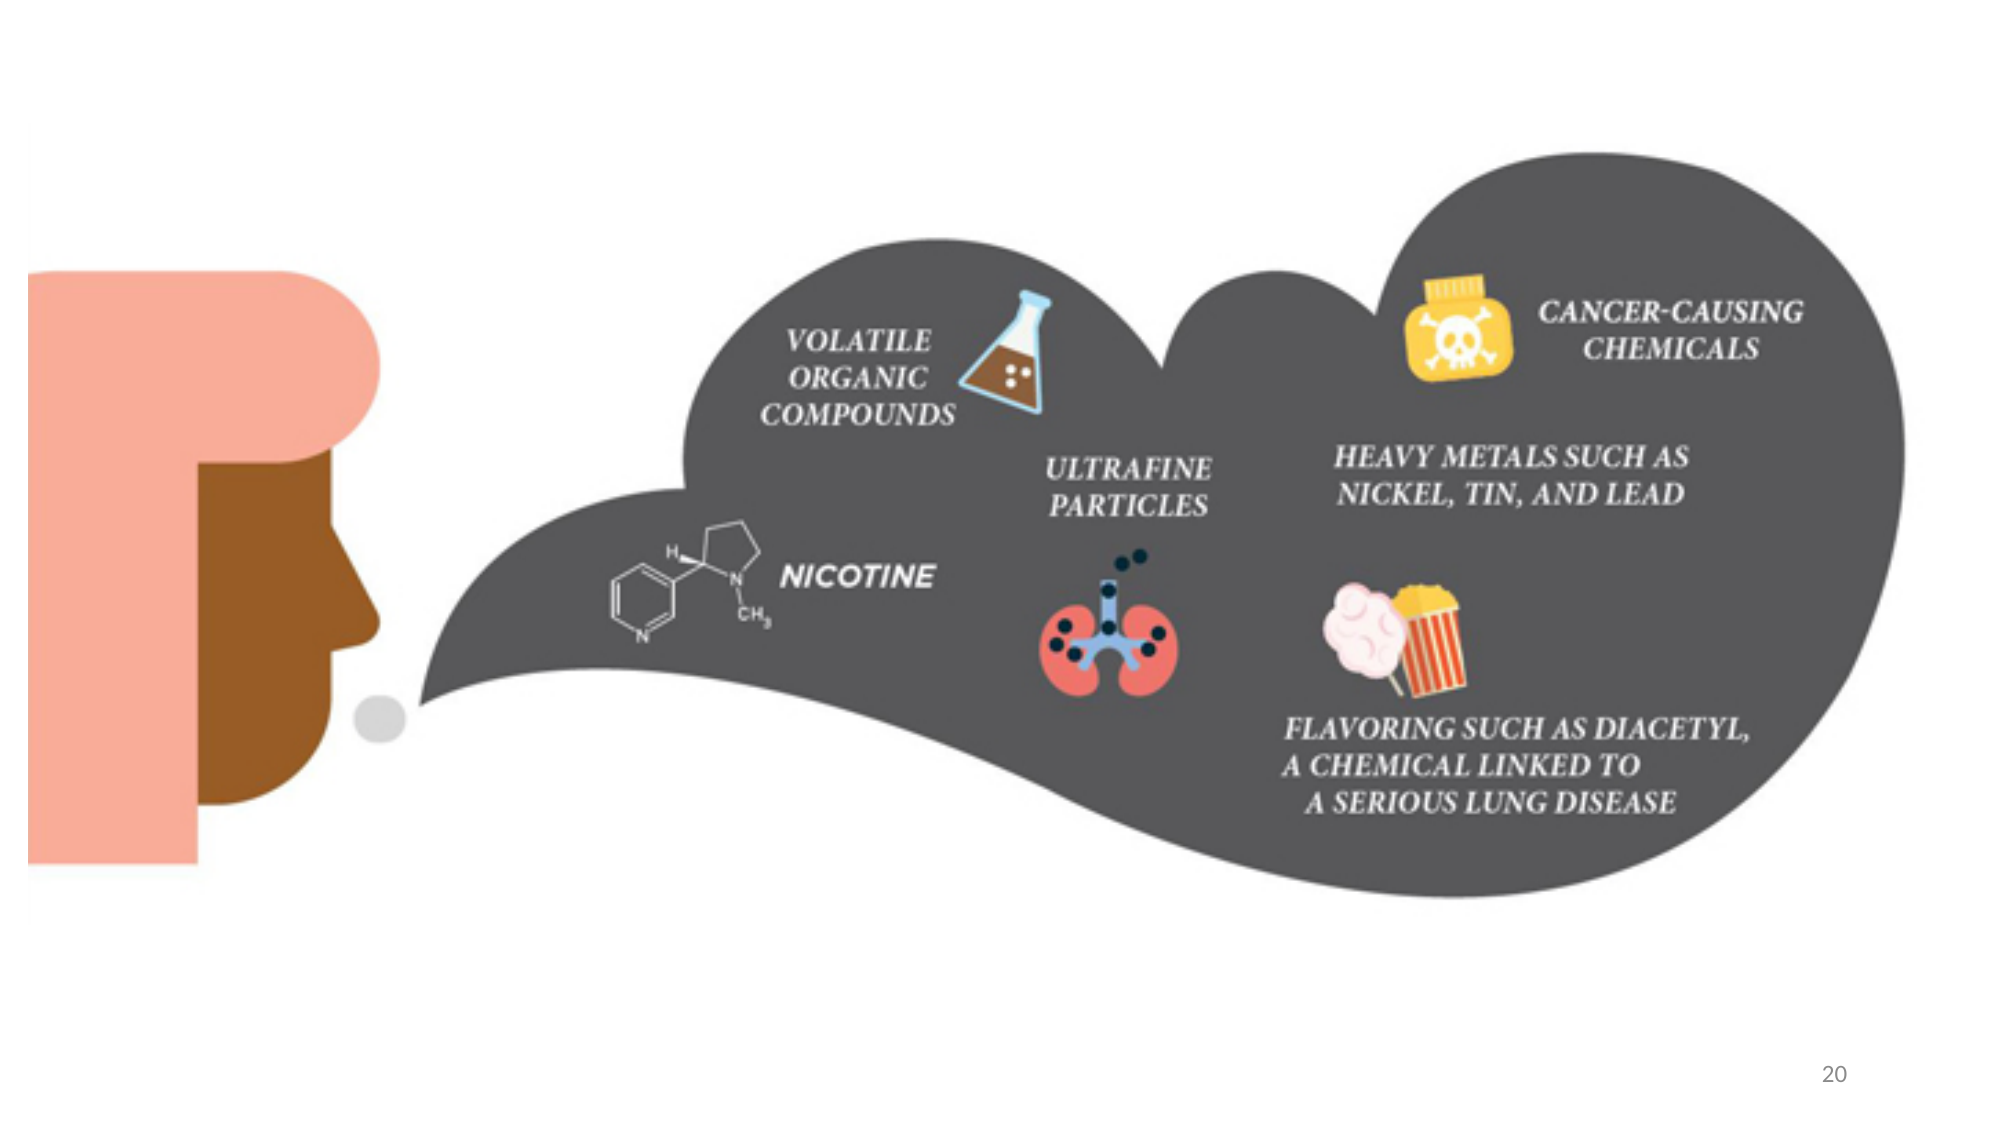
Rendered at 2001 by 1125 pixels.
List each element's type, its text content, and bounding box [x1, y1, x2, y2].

picture [28, 123, 1958, 925]
slide_number 20 [1412, 1042, 1863, 1103]
